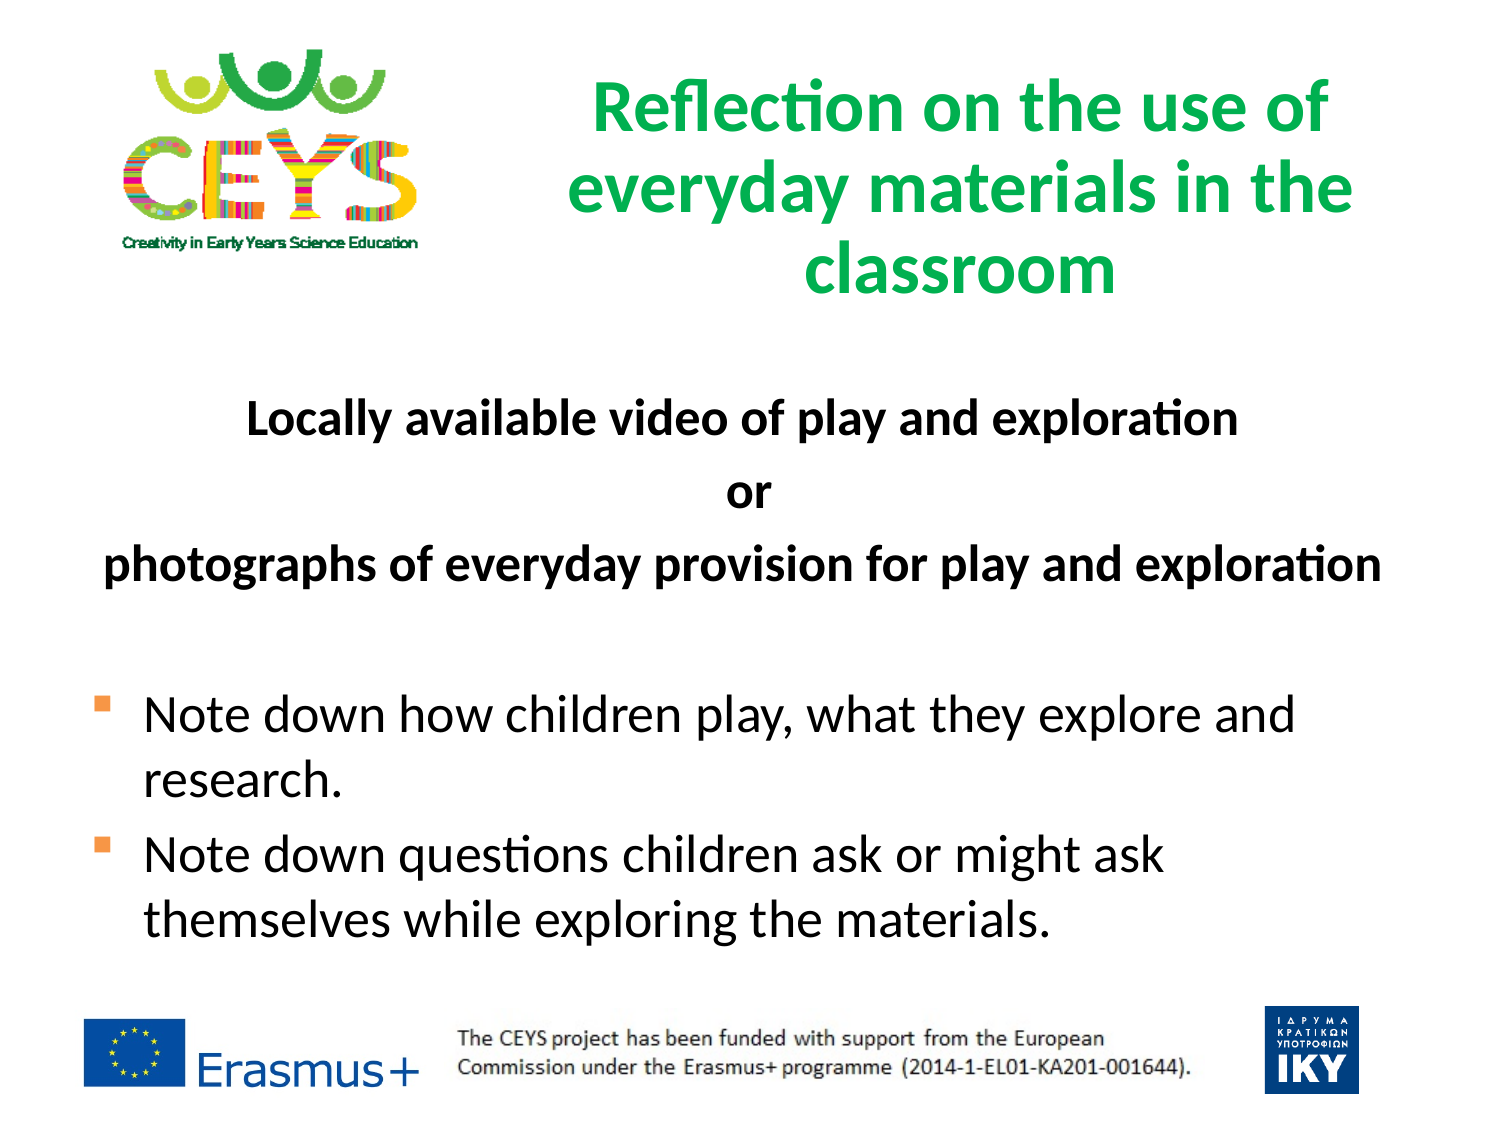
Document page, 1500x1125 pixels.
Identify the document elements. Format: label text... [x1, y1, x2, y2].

list Locally available video of play and exploration or photographs of everyday provision for play and exploration Note down how children play, what they explore and research. Note down questions children ask or might ask themselves while exploring the materials. [75, 302, 1424, 965]
picture [1264, 1005, 1359, 1094]
text_box Reflection on the use of everyday materials in the classroom [525, 59, 1397, 302]
picture [64, 999, 438, 1106]
picture [444, 1008, 1205, 1097]
